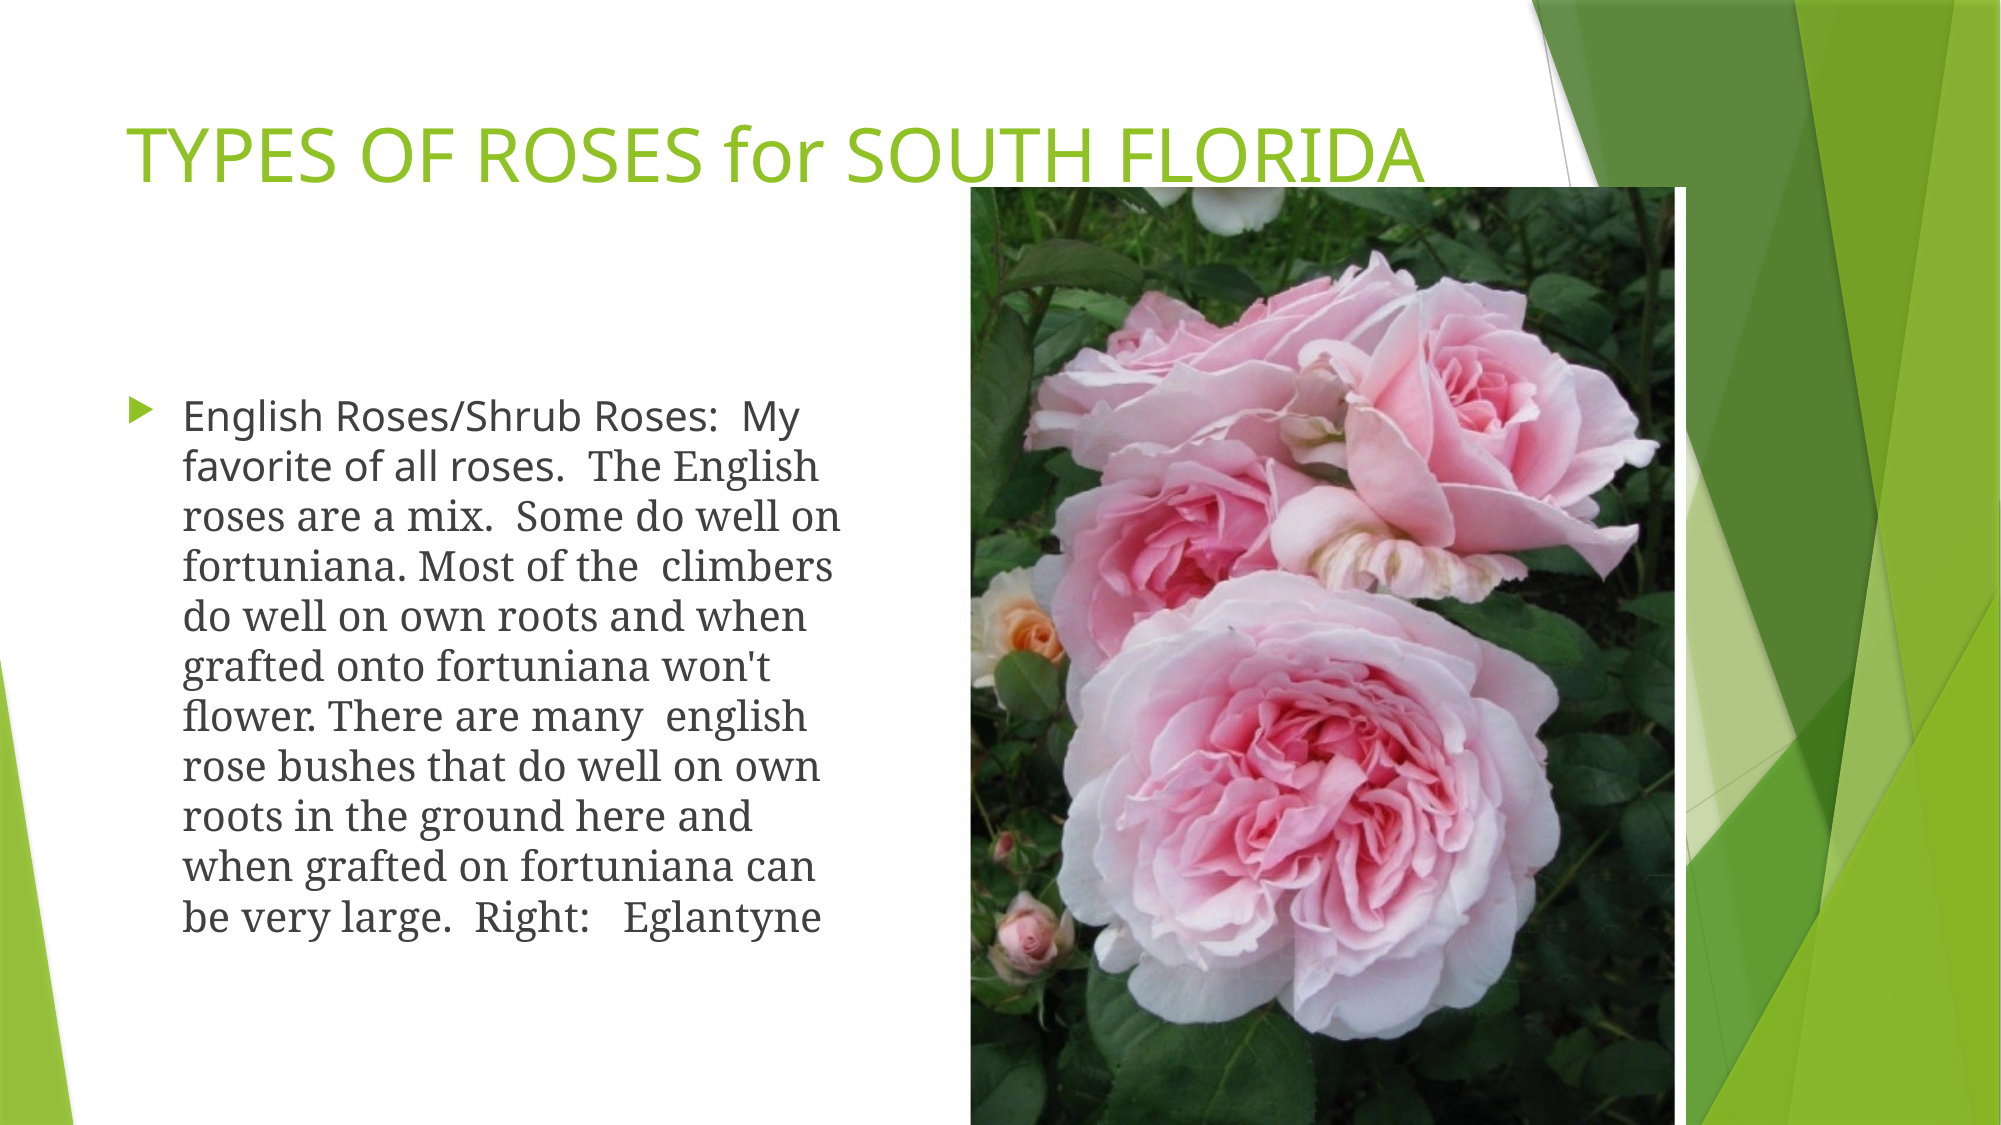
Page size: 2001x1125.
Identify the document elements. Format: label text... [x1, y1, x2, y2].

list English Roses/Shrub Roses: My favorite of all roses. The English roses are a mix. Some do well on fortuniana. Most of the climbers do well on own roots and when grafted onto fortuniana won't flower. There are many english rose bushes that do well on own roots in the ground here and when grafted on fortuniana can be very large. Right: Eglantyne [111, 381, 876, 991]
title TYPES OF ROSES for SOUTH FLORIDA [111, 99, 1522, 317]
picture [959, 186, 1686, 1125]
